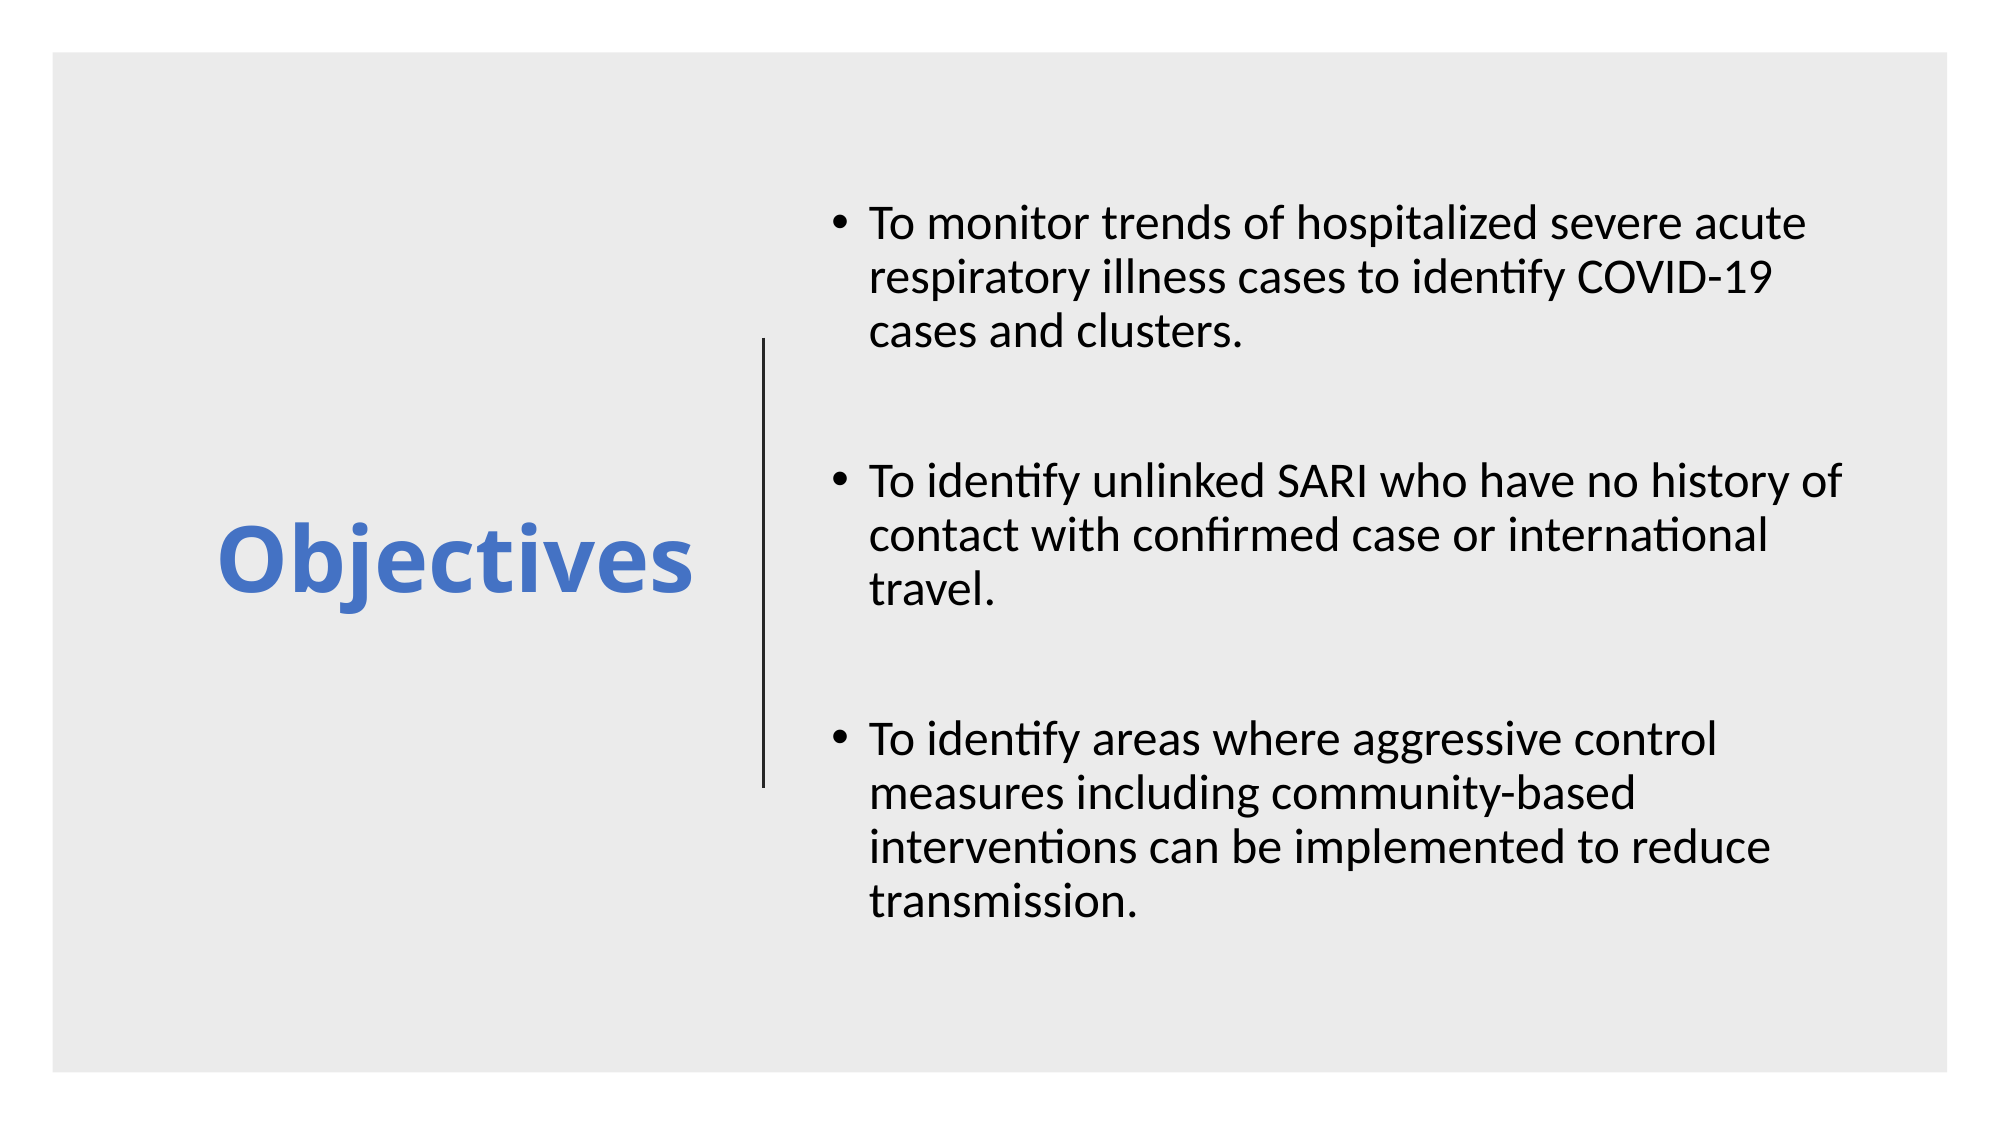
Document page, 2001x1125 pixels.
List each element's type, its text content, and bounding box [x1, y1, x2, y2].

list To monitor trends of hospitalized severe acute respiratory illness cases to identify COVID-19 cases and clusters. To identify unlinked SARI who have no history of contact with confirmed case or international travel. To identify areas where aggressive control measures including community-based interventions can be implemented to reduce transmission. [816, 158, 1863, 967]
text_box [52, 51, 1948, 1073]
title Objectives [137, 158, 711, 967]
